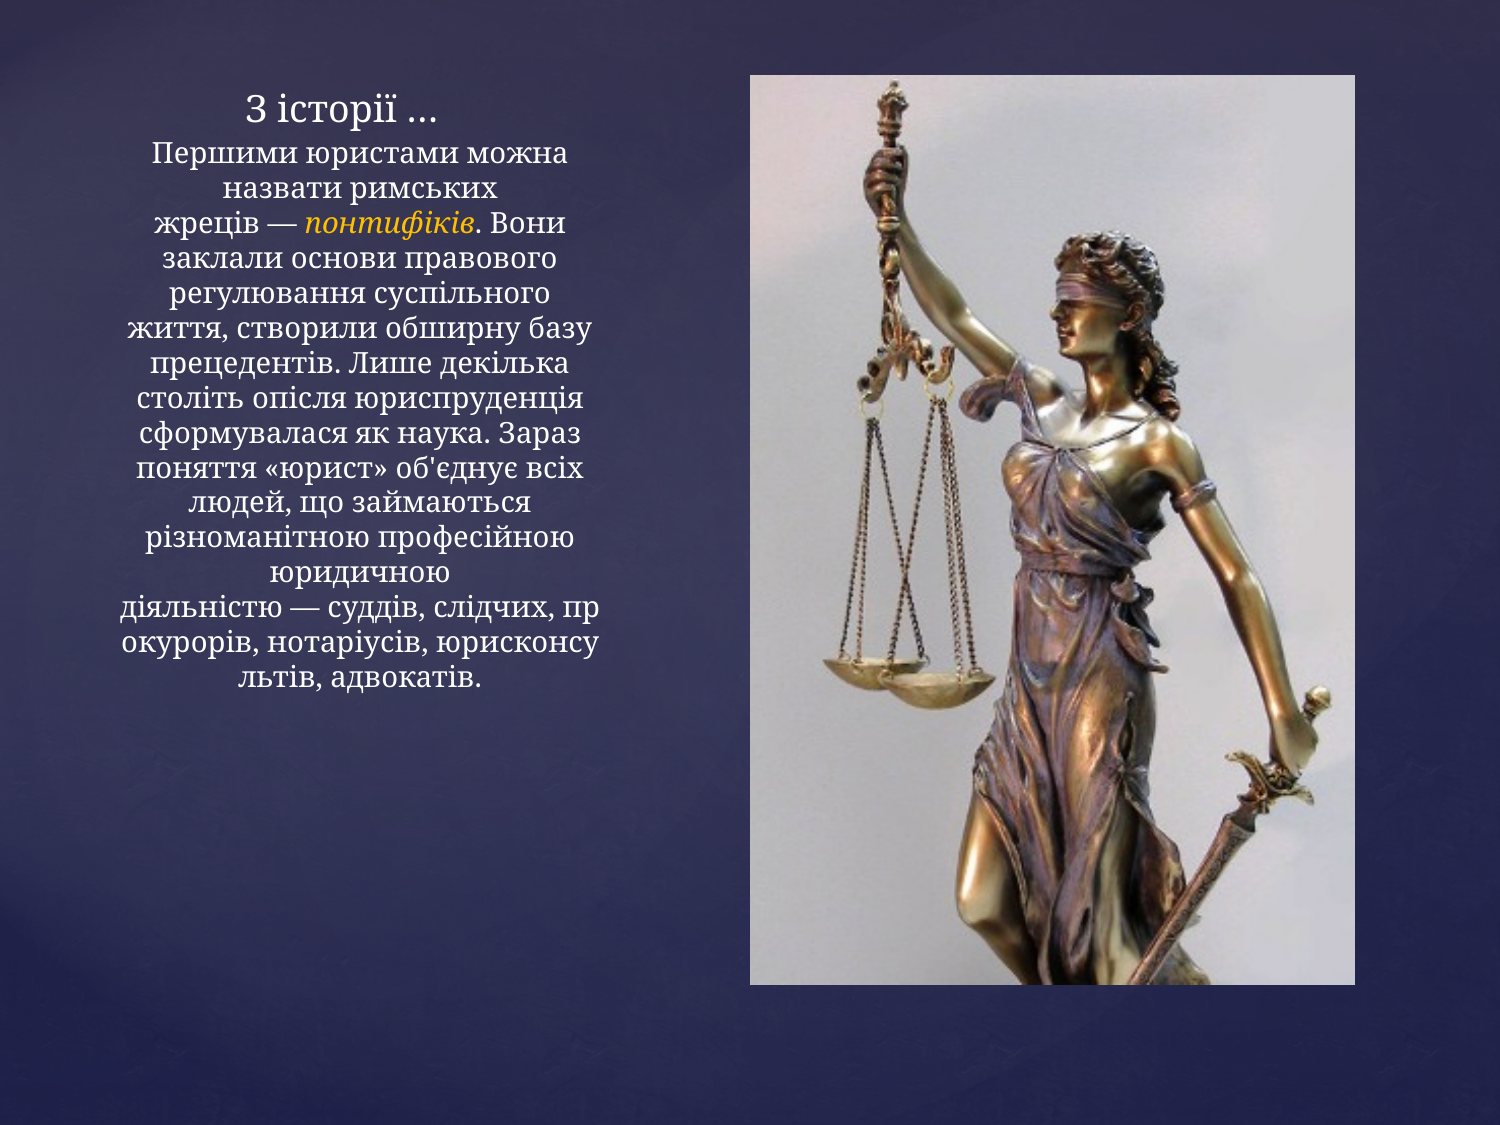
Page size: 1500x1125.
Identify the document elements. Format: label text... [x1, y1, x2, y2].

text_box З історії … [230, 78, 467, 138]
picture [749, 74, 1356, 986]
title Першими юристами можна назвати римських жреців — понтифіків. Вони заклали основи правового регулювання суспільного життя, створили обширну базу прецедентів. Лише декілька століть опісля юриспруденція сформувалася як наука. Зараз поняття «юрист» об'єднує всіх людей, що займаються різноманітною професійною юридичною діяльністю — суддів, слідчих, прокурорів, нотаріусів, юрисконсультів, адвокатів. [100, 586, 621, 737]
